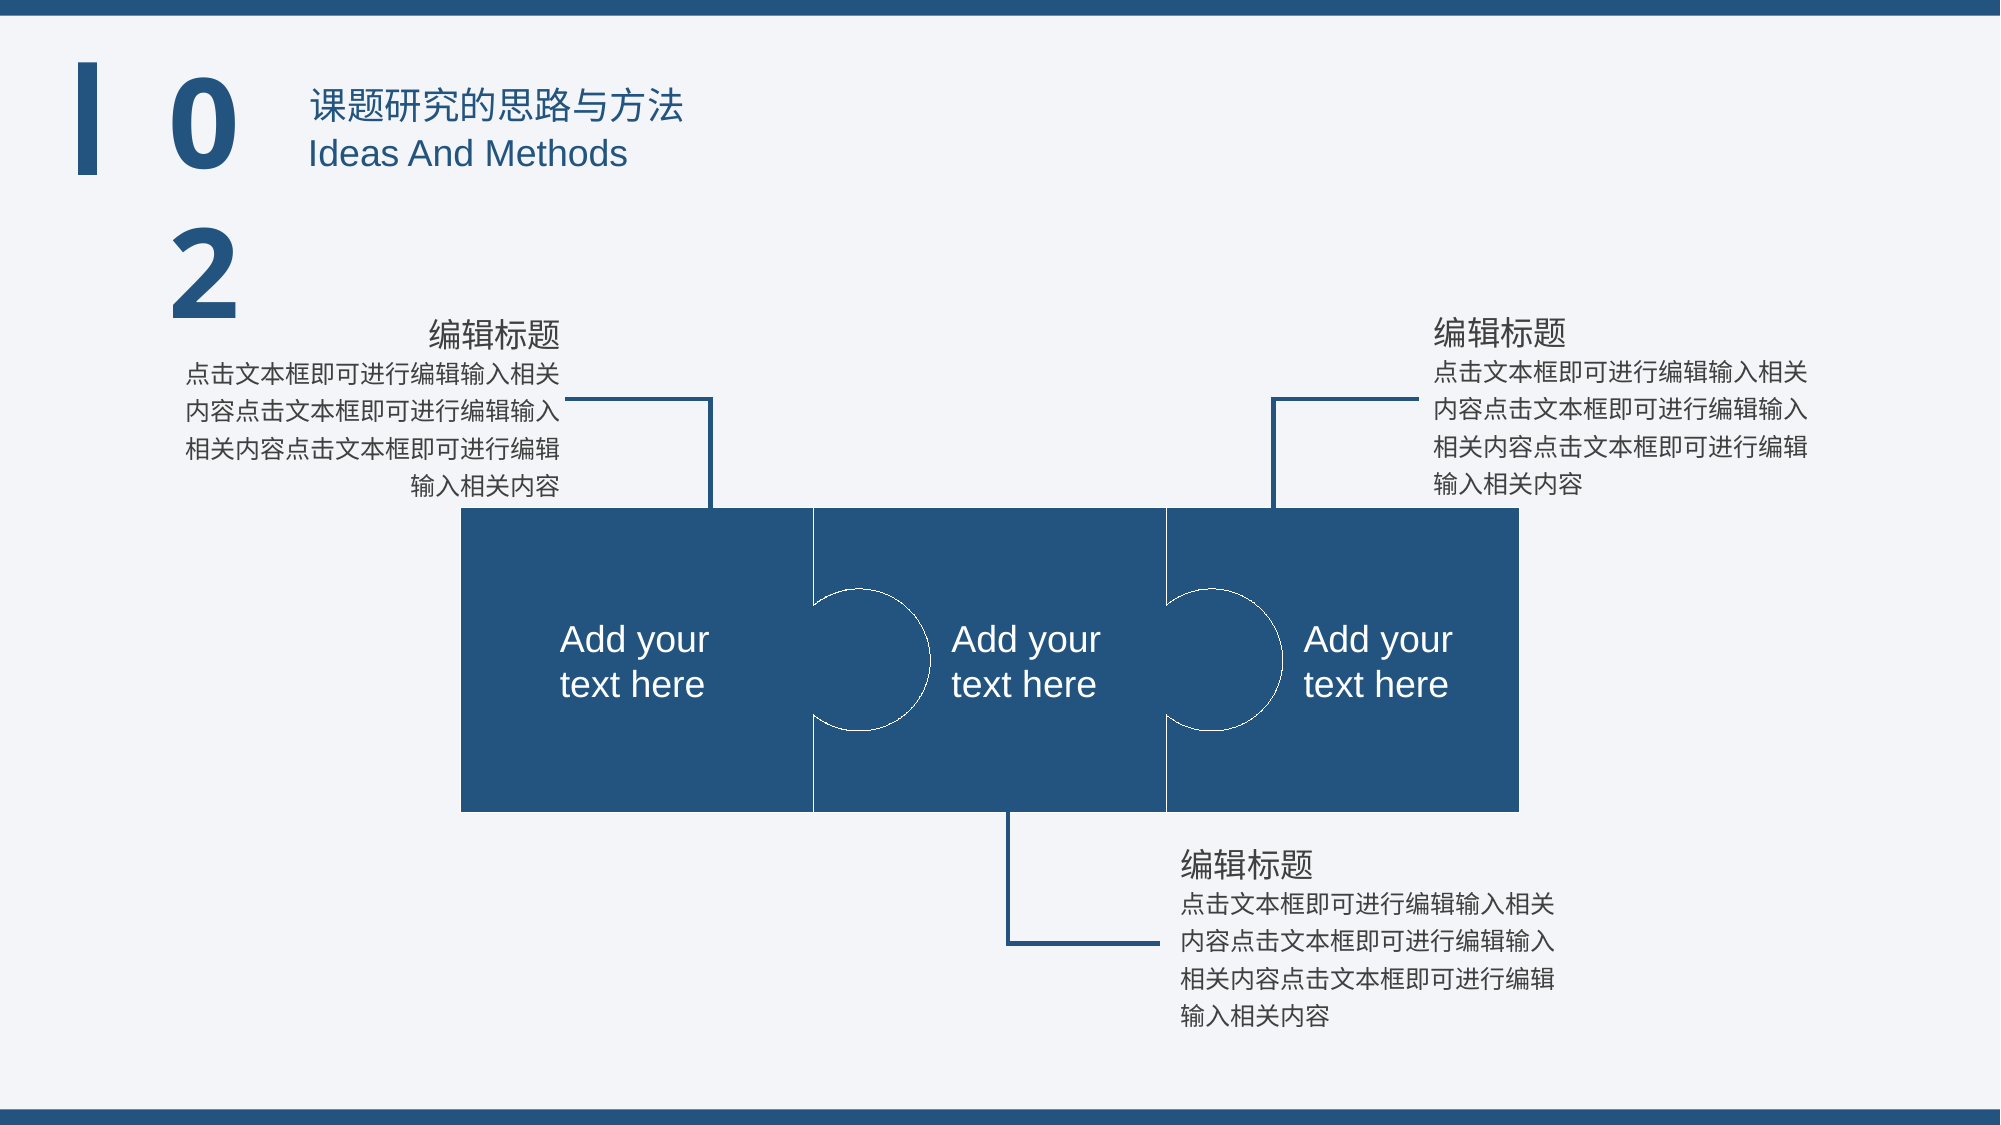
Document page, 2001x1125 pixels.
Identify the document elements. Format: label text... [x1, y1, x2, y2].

text_box Ideas And Methods [293, 122, 1117, 182]
text_box [0, 0, 2000, 17]
text_box 02 [121, 36, 288, 352]
text_box [0, 1108, 2000, 1125]
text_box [147, 305, 1837, 1041]
text_box [77, 61, 98, 176]
text_box 课题研究的思路与方法 [295, 29, 700, 122]
